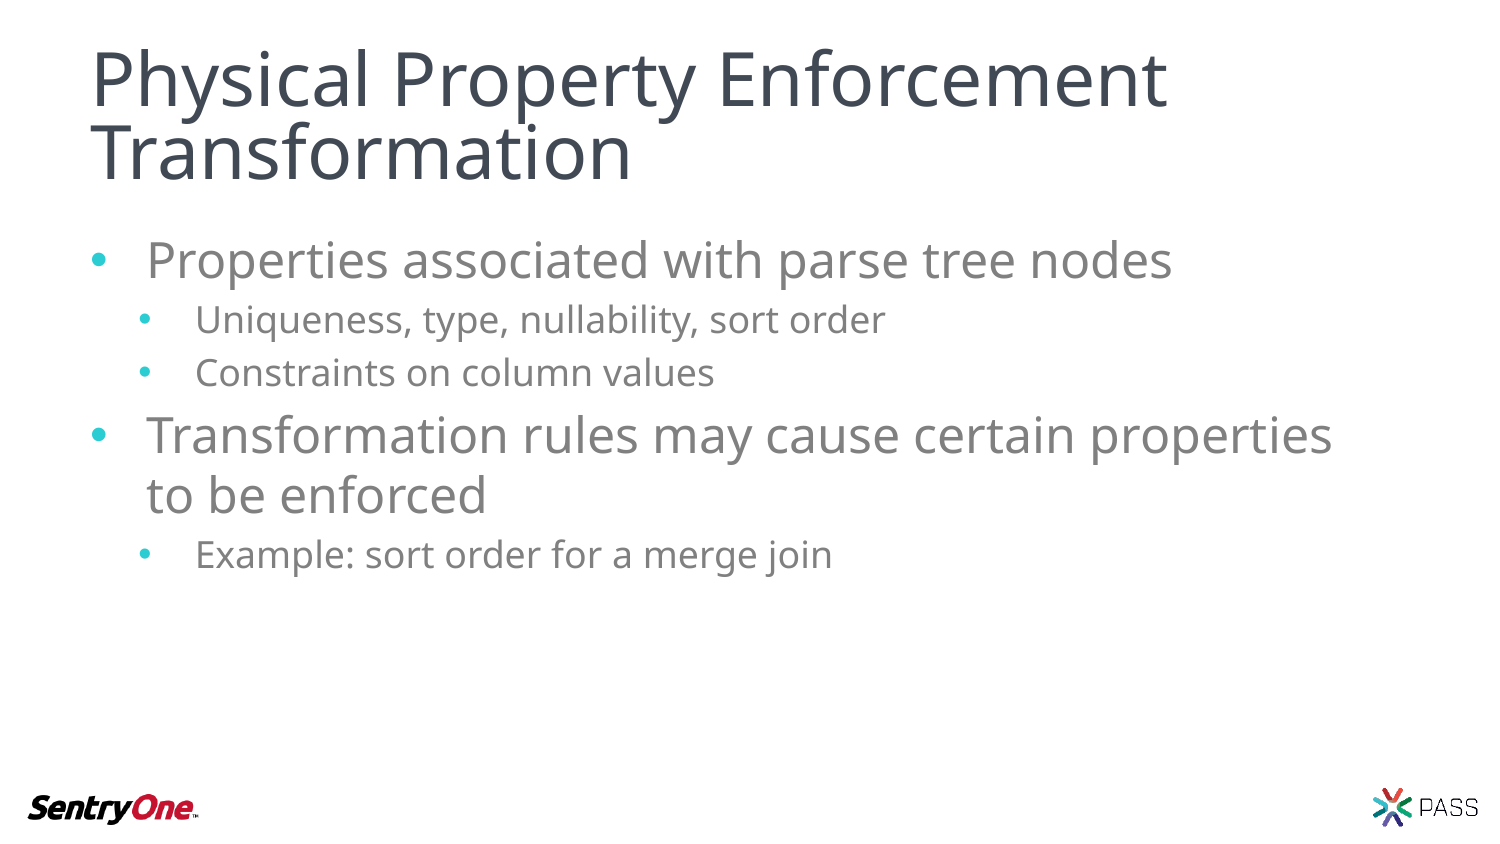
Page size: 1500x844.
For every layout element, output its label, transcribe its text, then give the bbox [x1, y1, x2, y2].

picture [1371, 785, 1479, 829]
title Physical Property Enforcement Transformation [75, 41, 1425, 142]
picture [27, 794, 199, 825]
list Properties associated with parse tree nodes Uniqueness, type, nullability, sort order Constraints on column values Transformation rules may cause certain properties to be enforced Example: sort order for a merge join [75, 221, 1350, 754]
